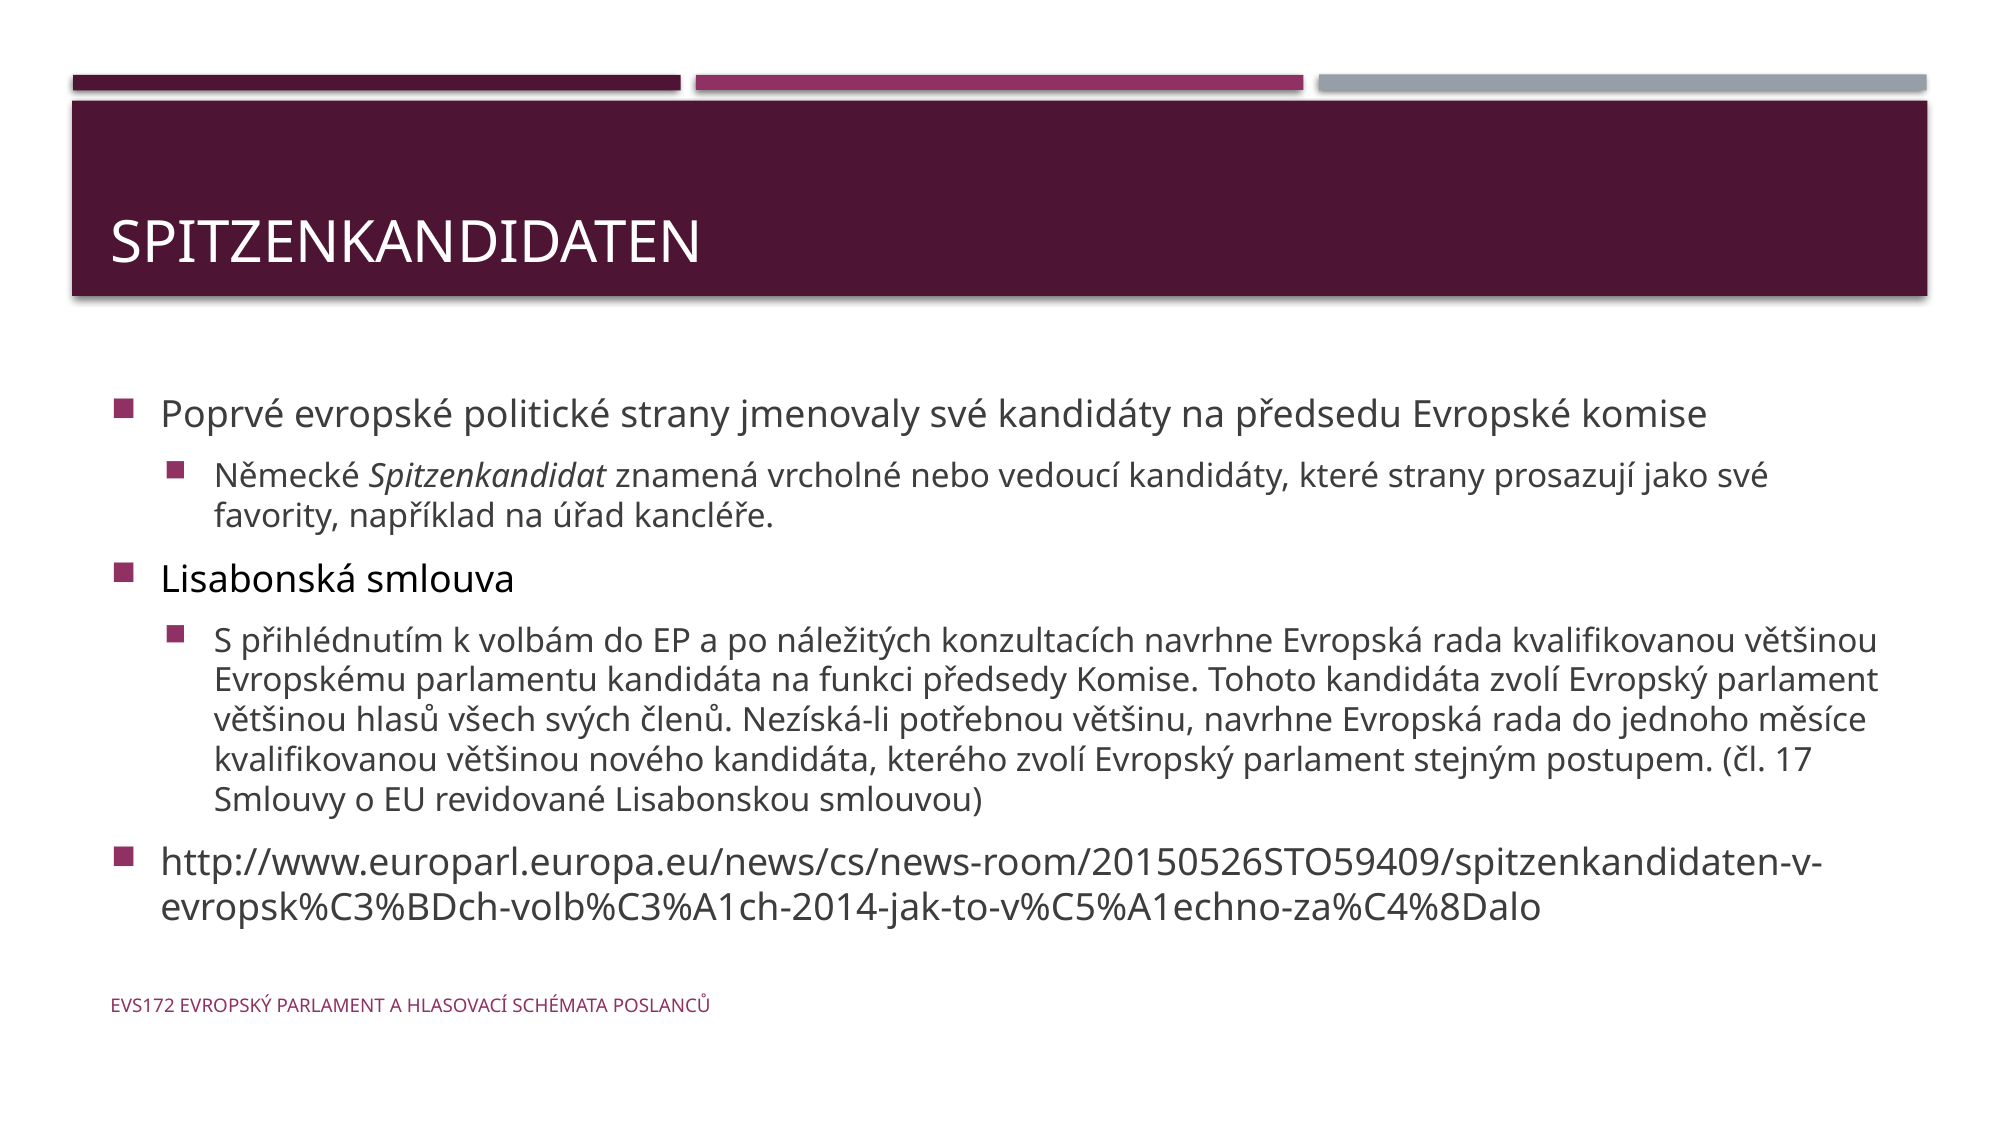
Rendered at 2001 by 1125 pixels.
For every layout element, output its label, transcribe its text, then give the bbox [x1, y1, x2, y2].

footer EVS172 Evropský parlament a hlasovací schémata poslanců [95, 976, 1230, 1037]
list Poprvé evropské politické strany jmenovaly své kandidáty na předsedu Evropské komise Německé Spitzenkandidat znamená vrcholné nebo vedoucí kandidáty, které strany prosazují jako své favority, například na úřad kancléře. Lisabonská smlouva S přihlédnutím k volbám do EP a po náležitých konzultacích navrhne Evropská rada kvalifikovanou většinou Evropskému parlamentu kandidáta na funkci předsedy Komise. Tohoto kandidáta zvolí Evropský parlament většinou hlasů všech svých členů. Nezíská-li potřebnou většinu, navrhne Evropská rada do jednoho měsíce kvalifikovanou většinou nového kandidáta, kterého zvolí Evropský parlament stejným postupem. (čl. 17 Smlouvy o EU revidované Lisabonskou smlouvou) http://www.europarl.europa.eu/news/cs/news-room/20150526STO59409/spitzenkandidaten-v-evropsk%C3%BDch-volb%C3%A1ch-2014-jak-to-v%C5%A1echno-za%C4%8Dalo [95, 357, 1905, 962]
title spitzenkandidaten [95, 115, 1905, 282]
